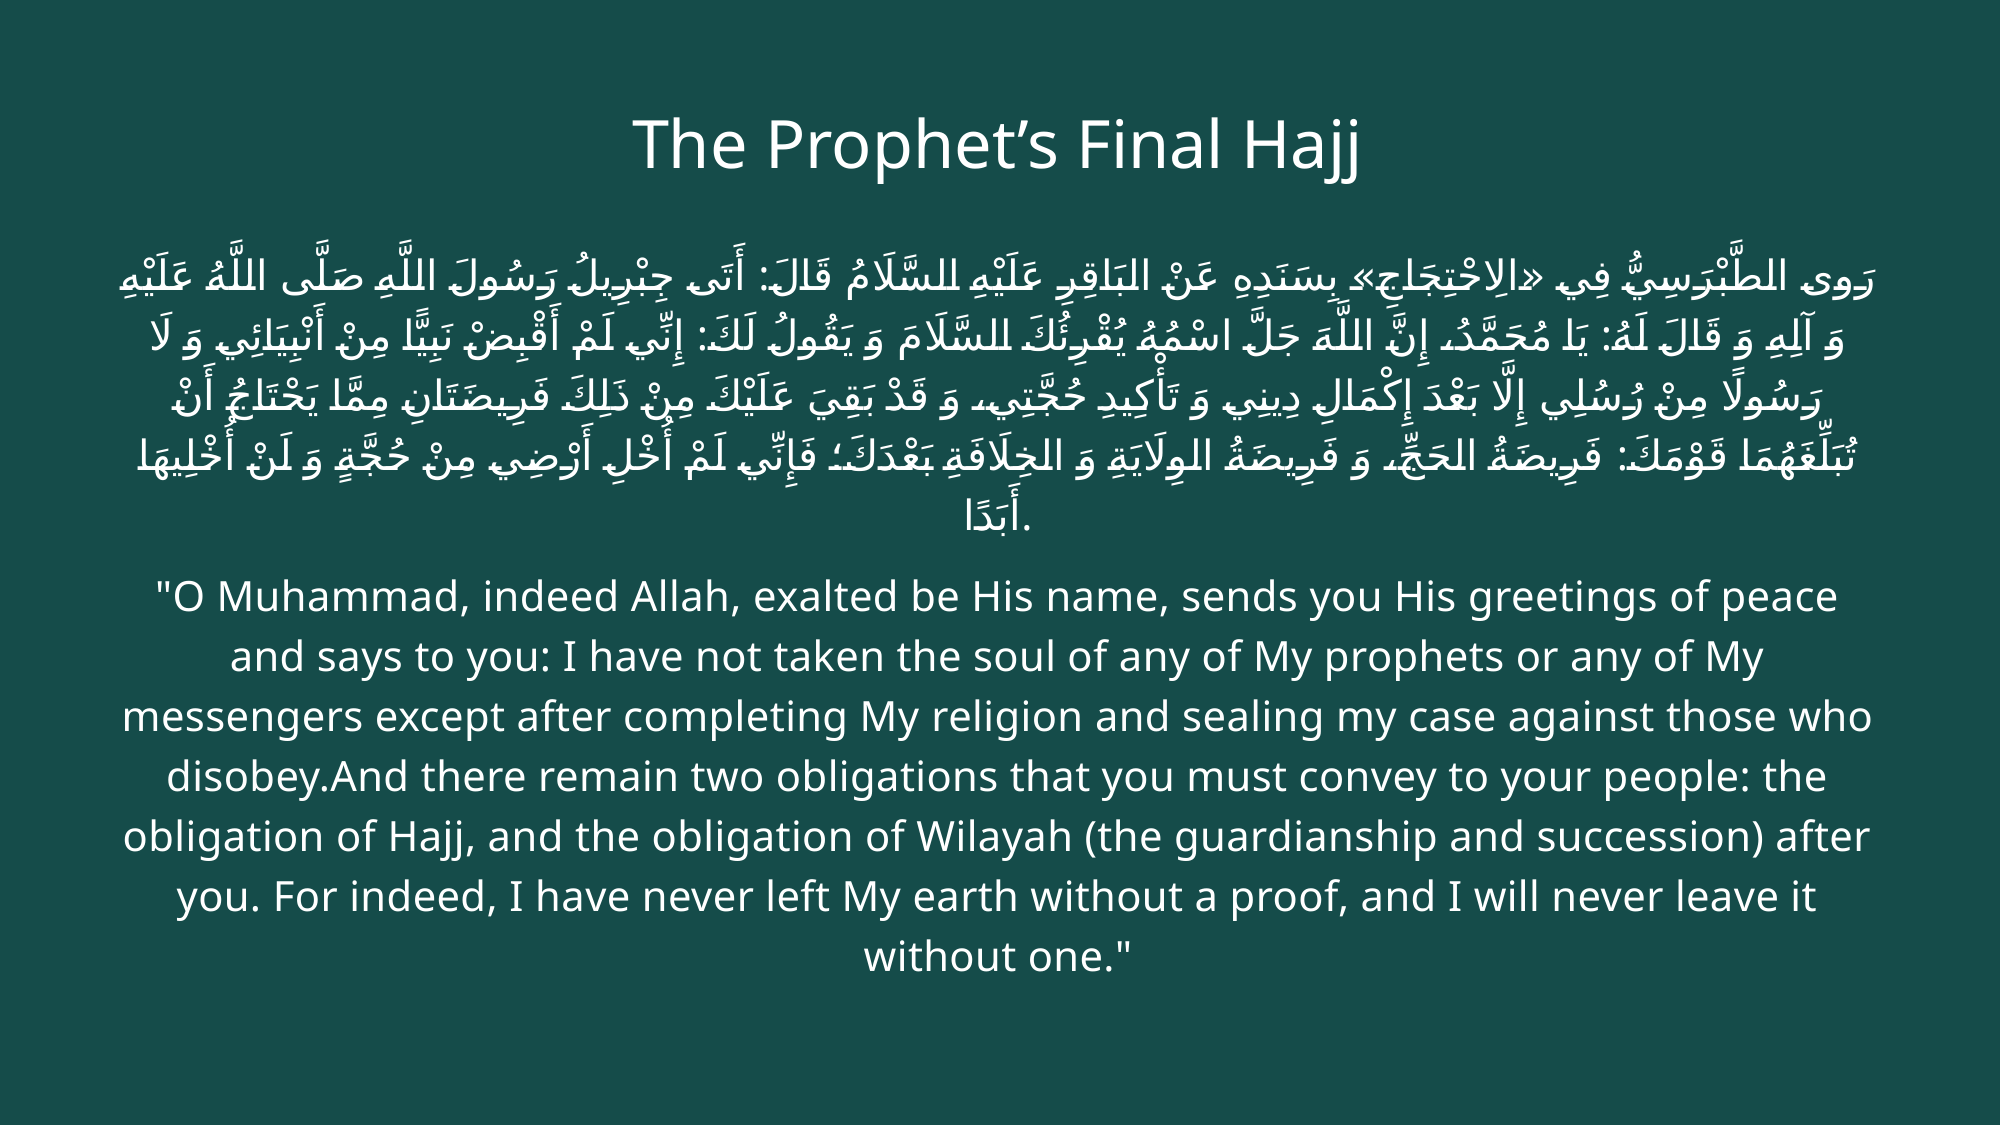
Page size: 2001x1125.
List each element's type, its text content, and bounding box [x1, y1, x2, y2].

title The Prophet’s Final Hajj [118, 101, 1878, 238]
list رَوى الطَّبْرَسِيُّ فِي «الِاحْتِجَاجِ» بِسَنَدِهِ عَنْ البَاقِرِ عَلَيْهِ السَّلَامُ قَالَ: أَتَى جِبْرِيلُ رَسُولَ اللَّهِ صَلَّى اللَّهُ عَلَيْهِ وَ آلِهِ وَ قَالَ لَهُ: يَا مُحَمَّدُ، إِنَّ اللَّهَ جَلَّ اسْمُهُ يُقْرِئُكَ السَّلَامَ وَ يَقُولُ لَكَ: إِنِّي لَمْ أَقْبِضْ نَبِيًّا مِنْ أَنْبِيَائِي وَ لَا رَسُولًا مِنْ رُسُلِي إِلَّا بَعْدَ إِكْمَالِ دِينِي وَ تَأْكِيدِ حُجَّتِي، وَ قَدْ بَقِيَ عَلَيْكَ مِنْ ذَلِكَ فَرِيضَتَانِ مِمَّا يَحْتَاجُ أَنْ تُبَلِّغَهُمَا قَوْمَكَ: فَرِيضَةُ الحَجِّ، وَ فَرِيضَةُ الوِلَايَةِ وَ الخِلَافَةِ بَعْدَكَ؛ فَإِنِّي لَمْ أُخْلِ أَرْضِي مِنْ حُجَّةٍ وَ لَنْ أُخْلِيهَا أَبَدًا. "O Muhammad, indeed Allah, exalted be His name, sends you His greetings of peace and says to you: I have not taken the soul of any of My prophets or any of My messengers except after completing My religion and sealing my case against those who disobey.And there remain two obligations that you must convey to your people: the obligation of Hajj, and the obligation of Wilayah (the guardianship and succession) after you. For indeed, I have never left My earth without a proof, and I will never leave it without one." [118, 238, 1878, 947]
